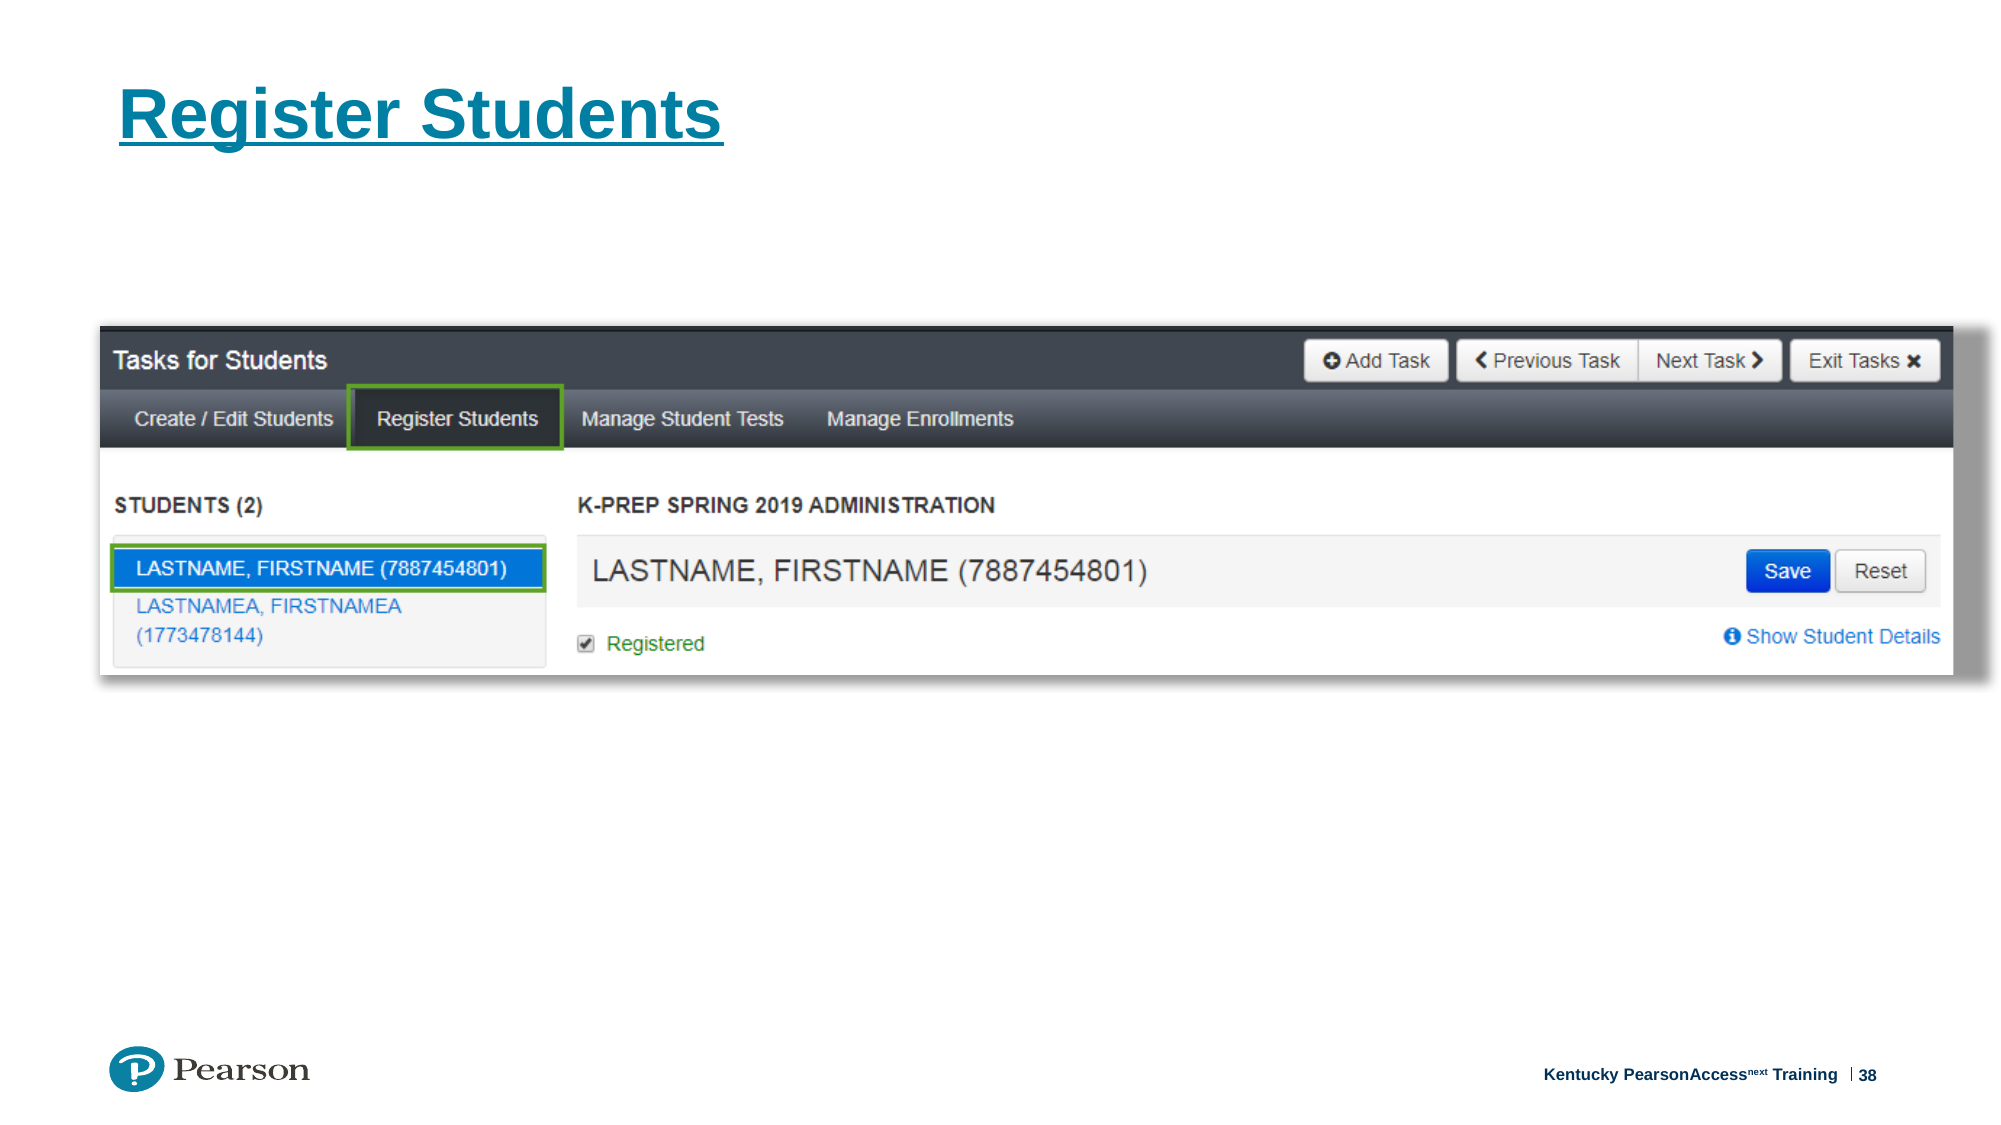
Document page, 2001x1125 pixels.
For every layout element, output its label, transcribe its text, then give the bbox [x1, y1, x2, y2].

slide_number 38 [1858, 1064, 1954, 1086]
title Register Students [118, 68, 1230, 249]
picture [99, 326, 1954, 675]
